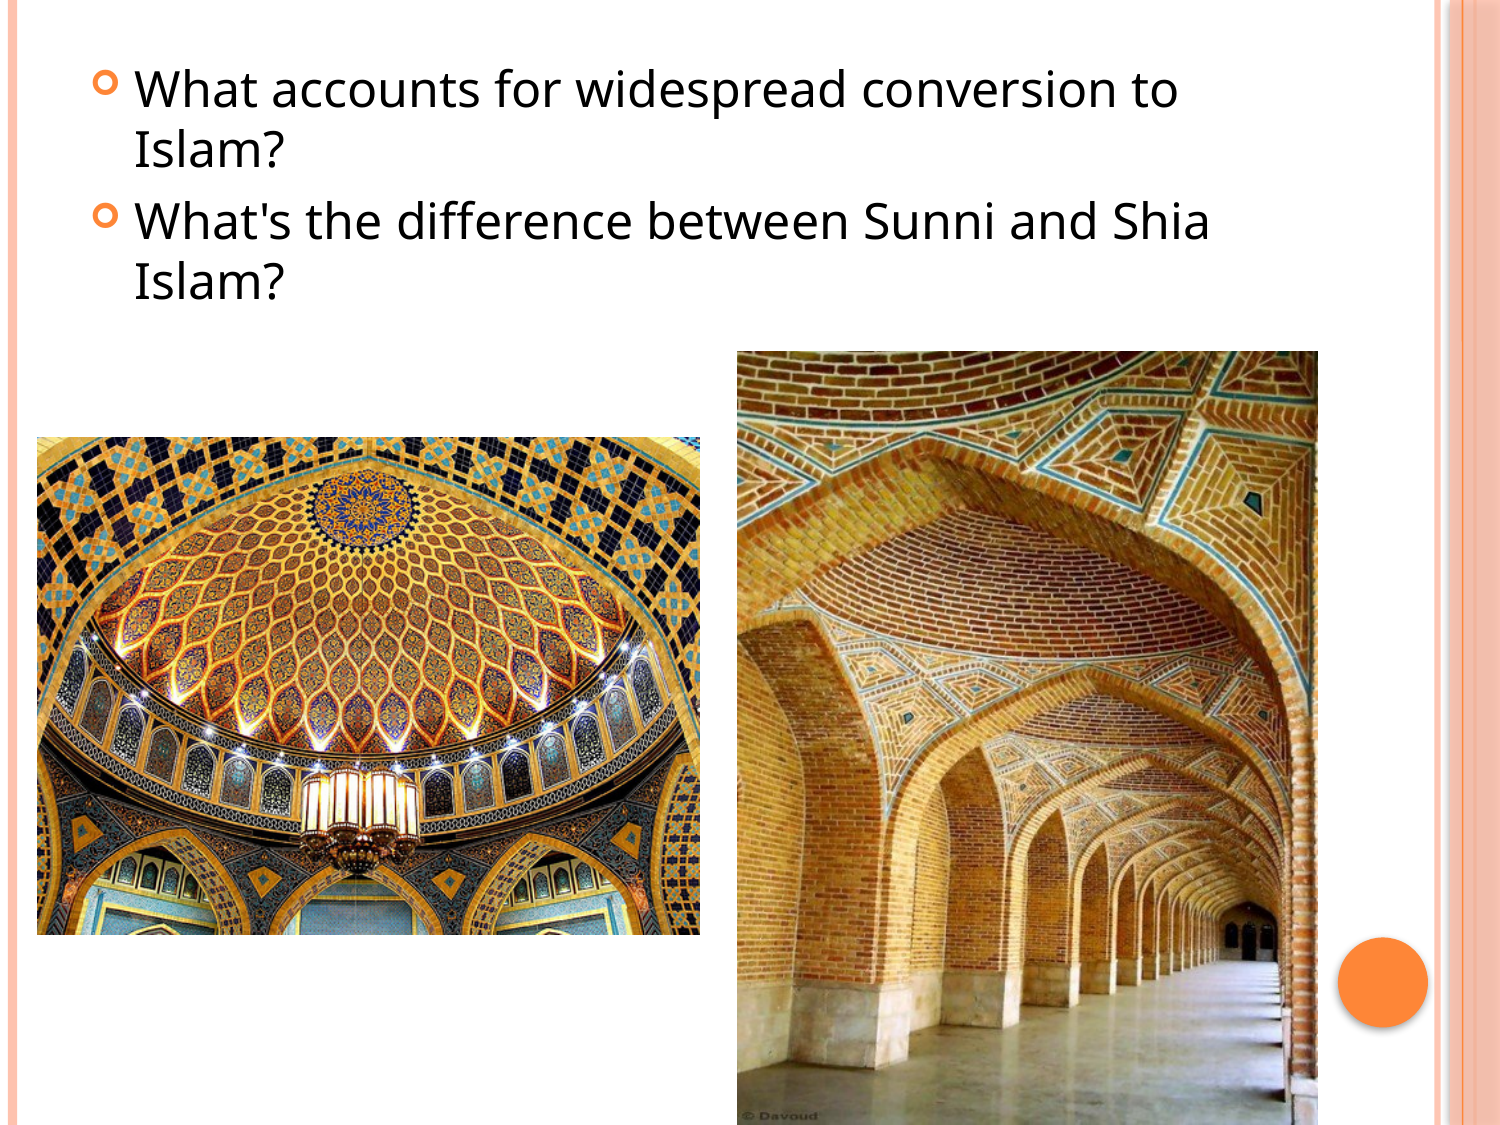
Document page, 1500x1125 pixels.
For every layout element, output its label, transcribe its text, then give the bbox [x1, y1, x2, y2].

picture [736, 351, 1318, 1125]
picture [36, 436, 701, 935]
list What accounts for widespread conversion to Islam? What's the difference between Sunni and Shia Islam? [75, 50, 1300, 575]
